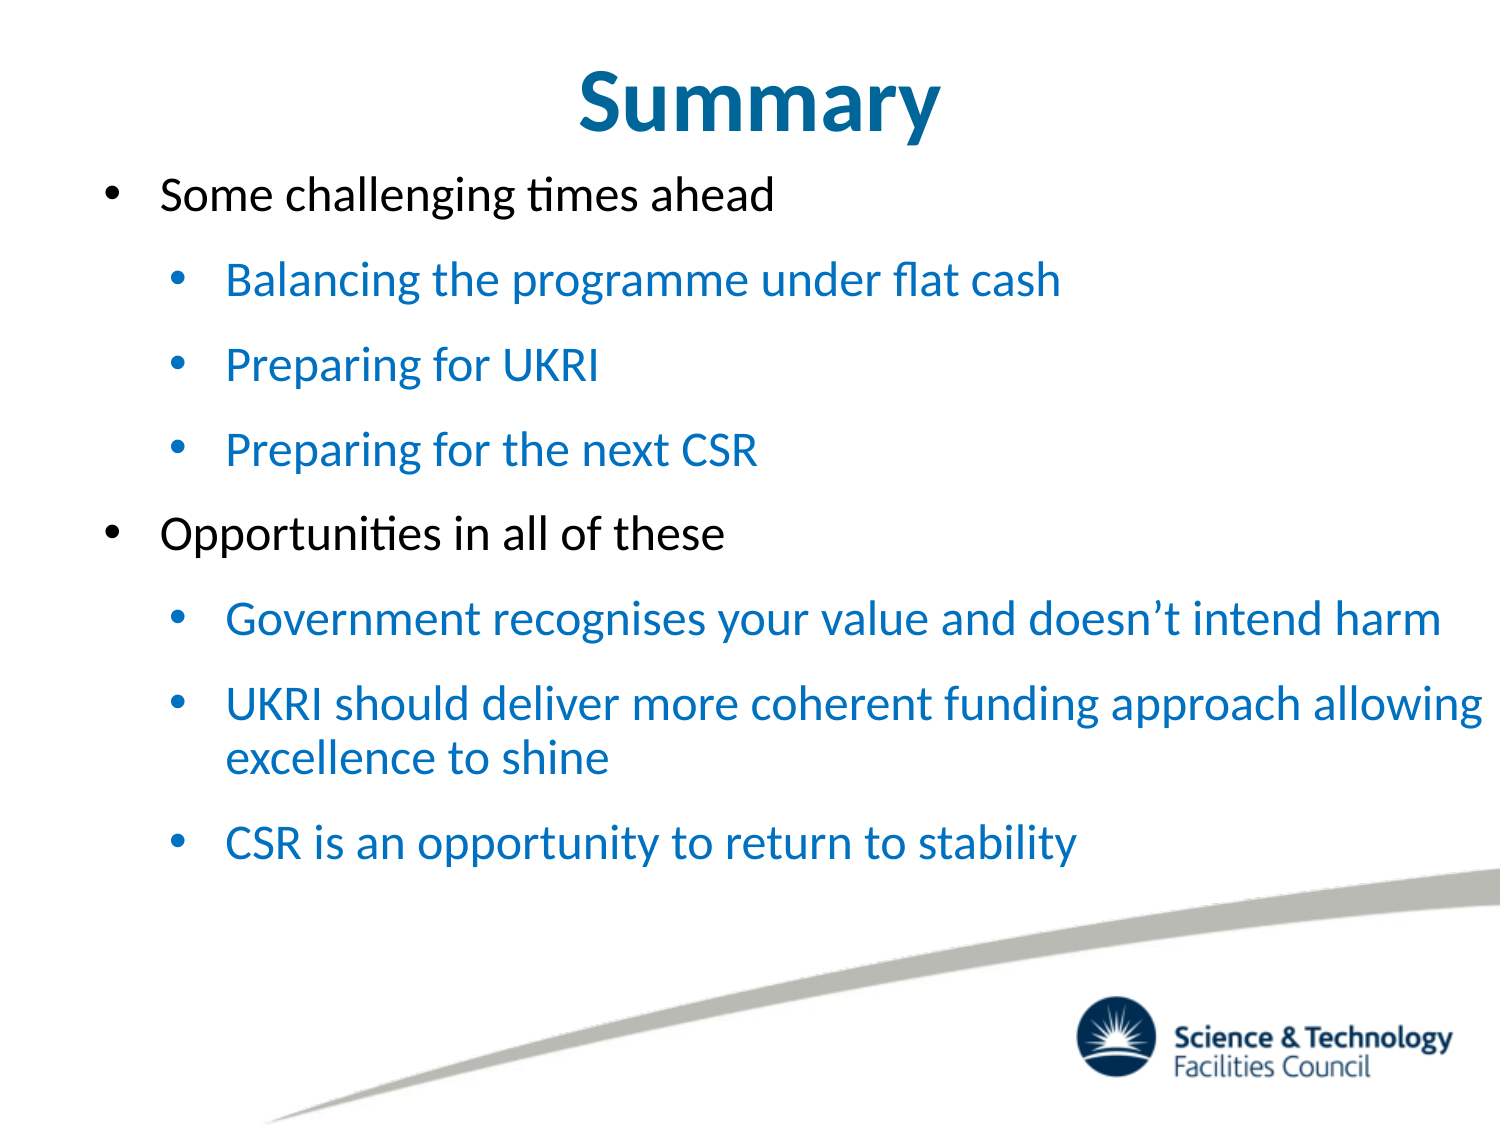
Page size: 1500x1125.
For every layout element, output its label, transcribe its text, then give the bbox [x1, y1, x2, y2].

picture [256, 1102, 1500, 1125]
title Summary [10, 19, 1500, 172]
list Some challenging times ahead Balancing the programme under flat cash Preparing for UKRI Preparing for the next CSR Opportunities in all of these Government recognises your value and doesn’t intend harm UKRI should deliver more coherent funding approach allowing excellence to shine CSR is an opportunity to return to stability [88, 172, 1500, 1102]
